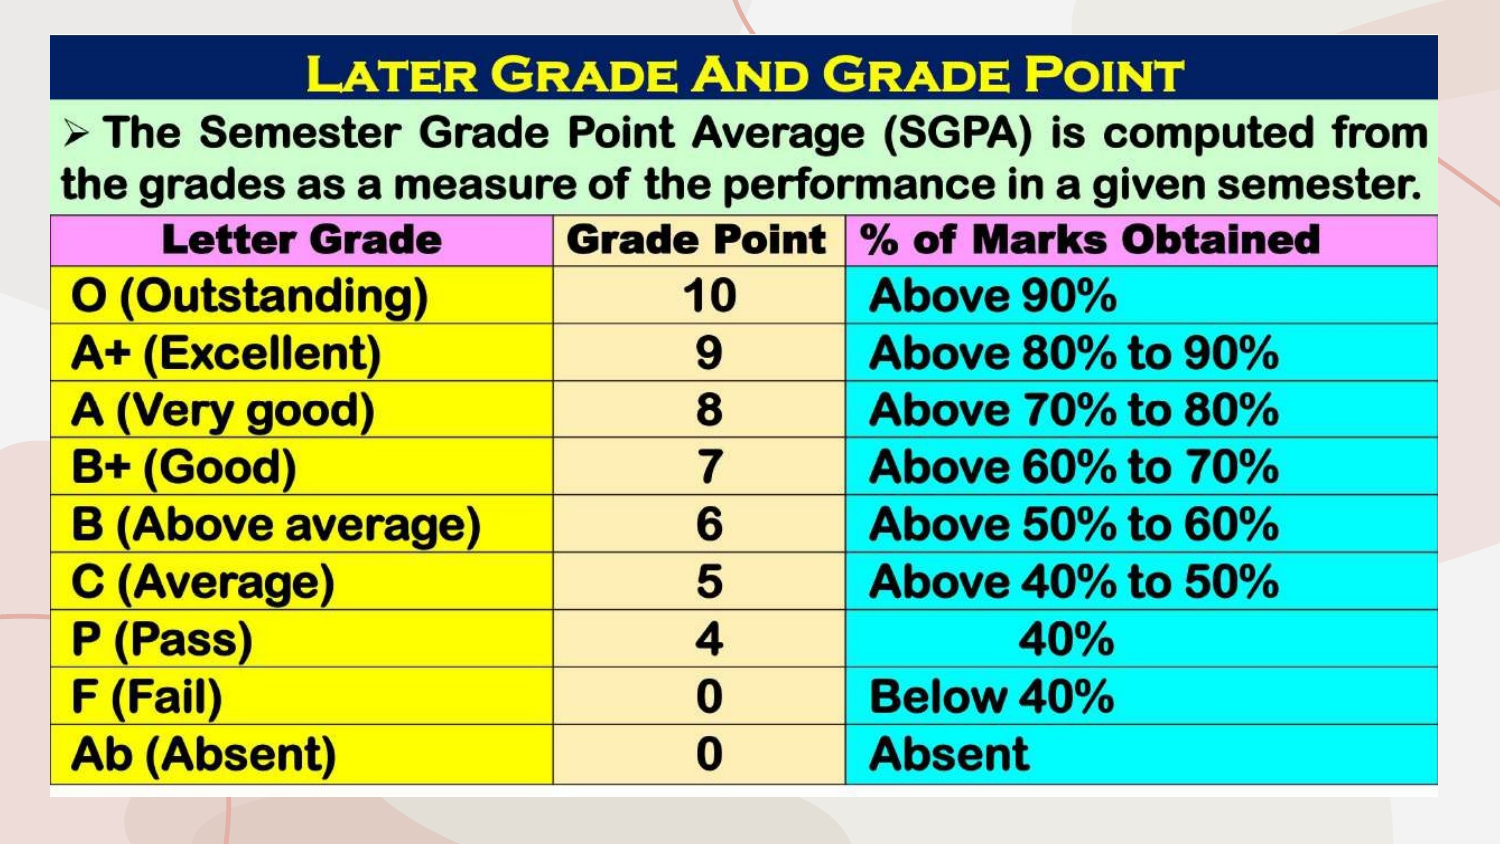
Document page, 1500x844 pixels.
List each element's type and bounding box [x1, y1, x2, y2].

picture [49, 34, 1438, 798]
